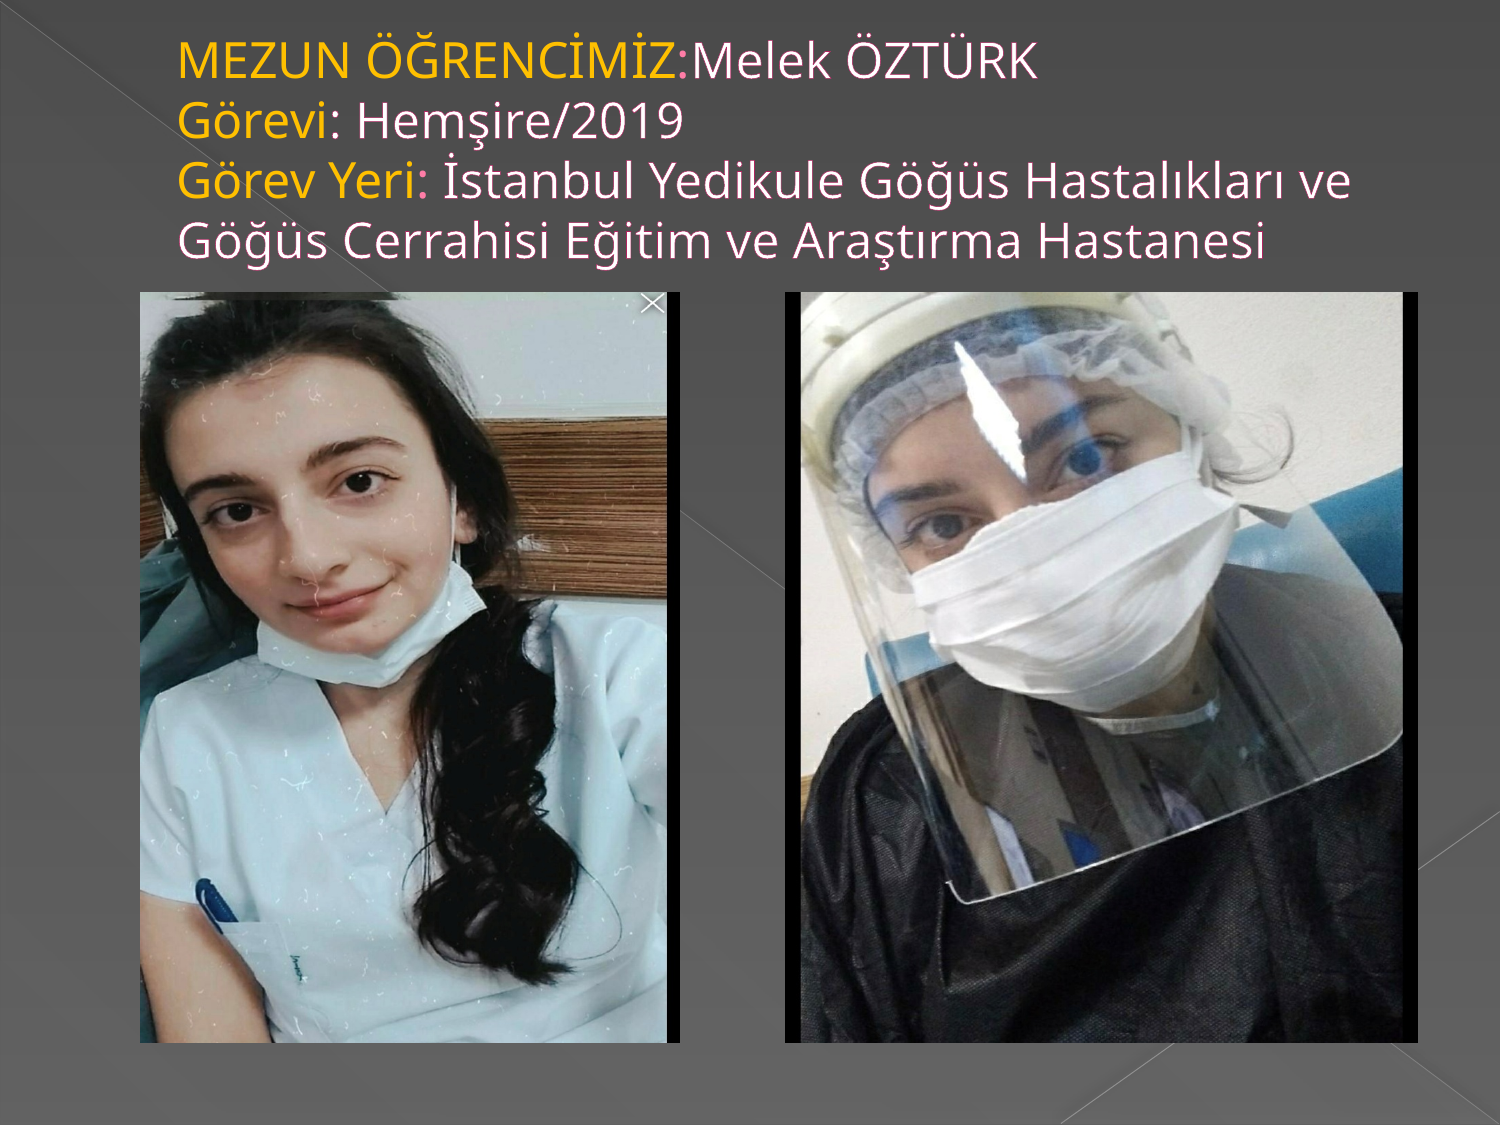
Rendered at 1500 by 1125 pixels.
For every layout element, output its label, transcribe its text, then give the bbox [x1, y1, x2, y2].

title MEZUN ÖĞRENCİMİZ:Melek ÖZTÜRK Görevi: Hemşire/2019 Görev Yeri: İstanbul Yedikule Göğüs Hastalıkları ve Göğüs Cerrahisi Eğitim ve Araştırma Hastanesi [82, 23, 1454, 274]
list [140, 292, 680, 1044]
picture [784, 292, 1419, 1044]
